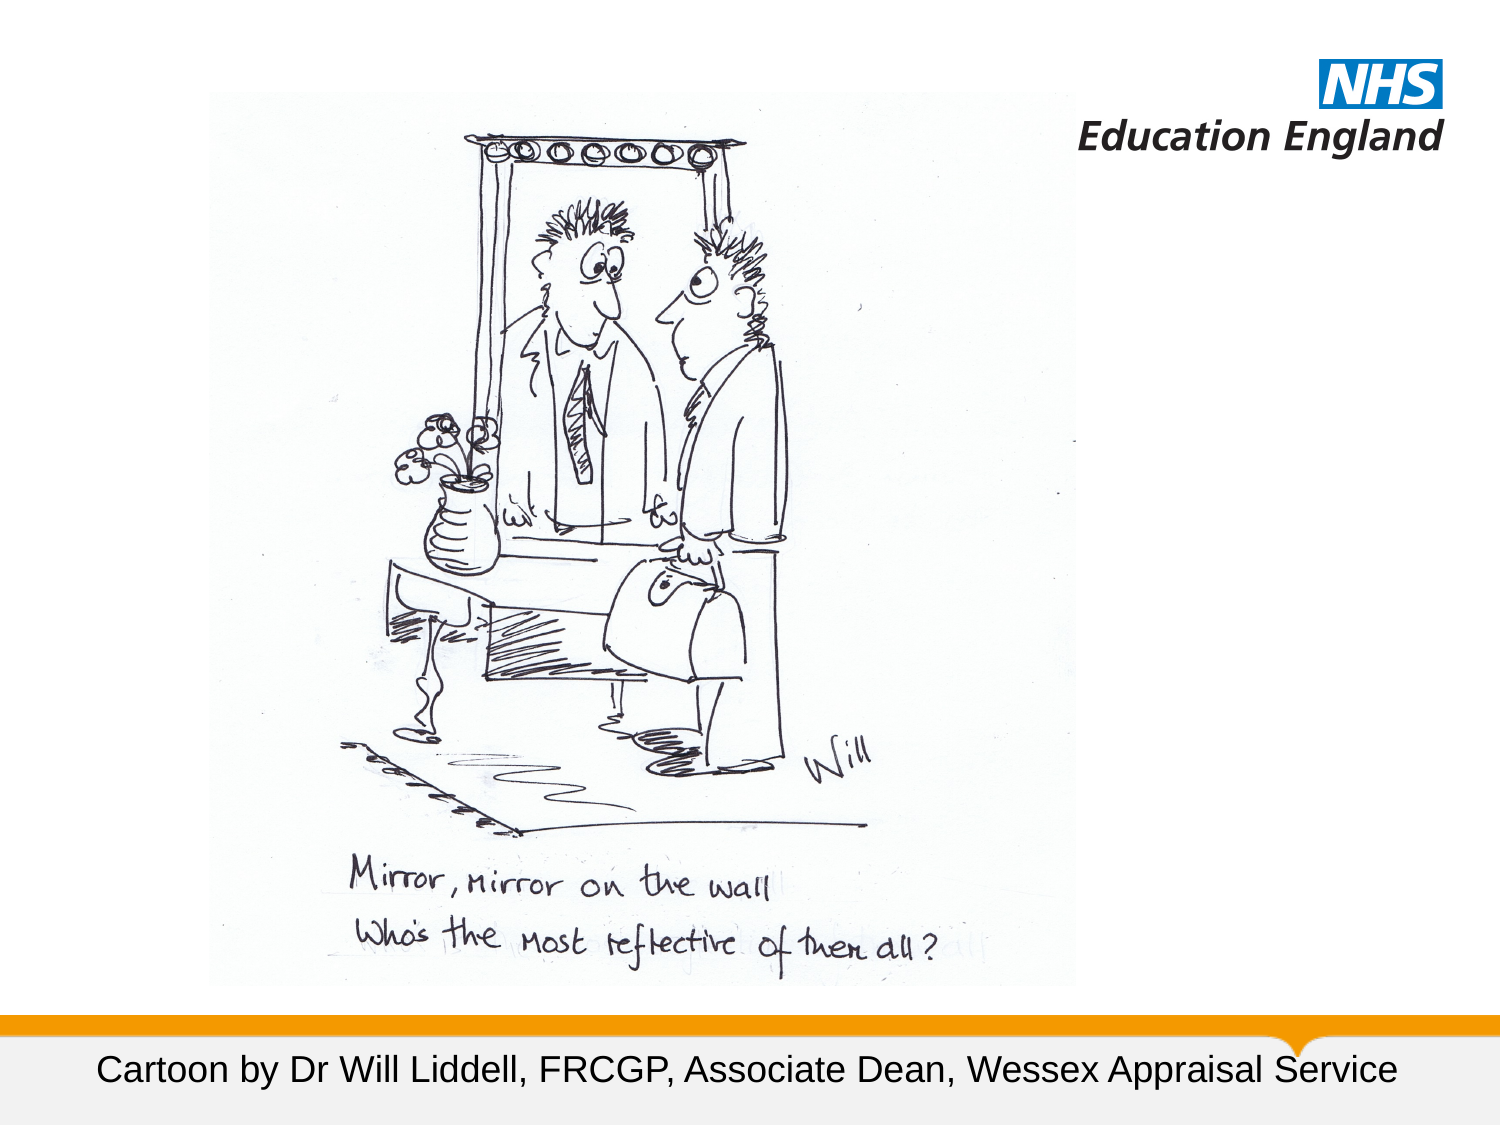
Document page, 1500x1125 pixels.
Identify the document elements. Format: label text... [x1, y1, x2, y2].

picture [209, 59, 1445, 986]
text_box Cartoon by Dr Will Liddell, FRCGP, Associate Dean, Wessex Appraisal Service [81, 1037, 1479, 1098]
